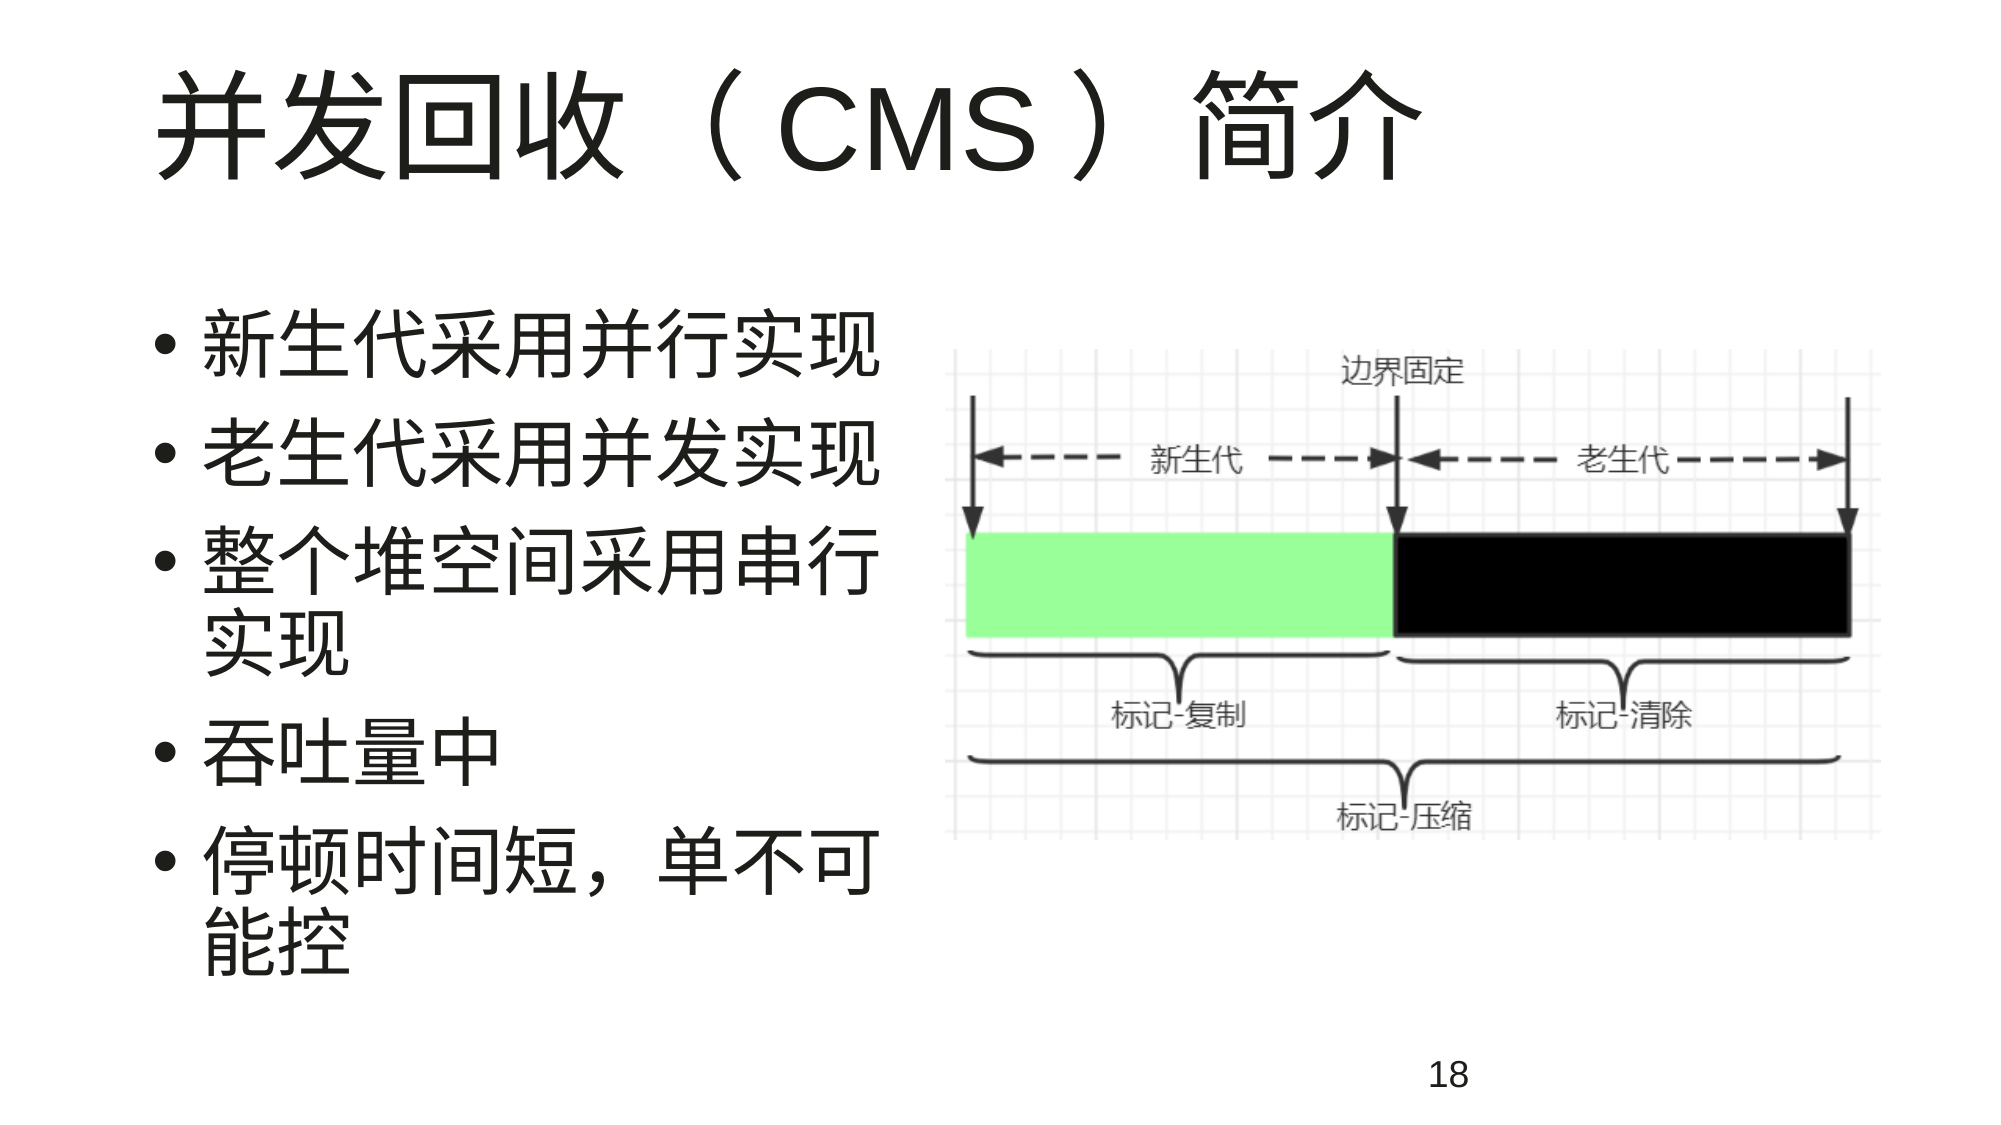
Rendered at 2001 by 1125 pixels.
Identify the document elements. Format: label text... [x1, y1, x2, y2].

title 并发回收（CMS）简介 [137, 59, 1864, 278]
list 新生代采用并行实现 老生代采用并发实现 整个堆空间采用串行实现 吞吐量中 停顿时间短，单不可能控 [137, 299, 932, 1014]
picture [945, 348, 1881, 840]
slide_number 18 [1413, 1042, 1864, 1103]
